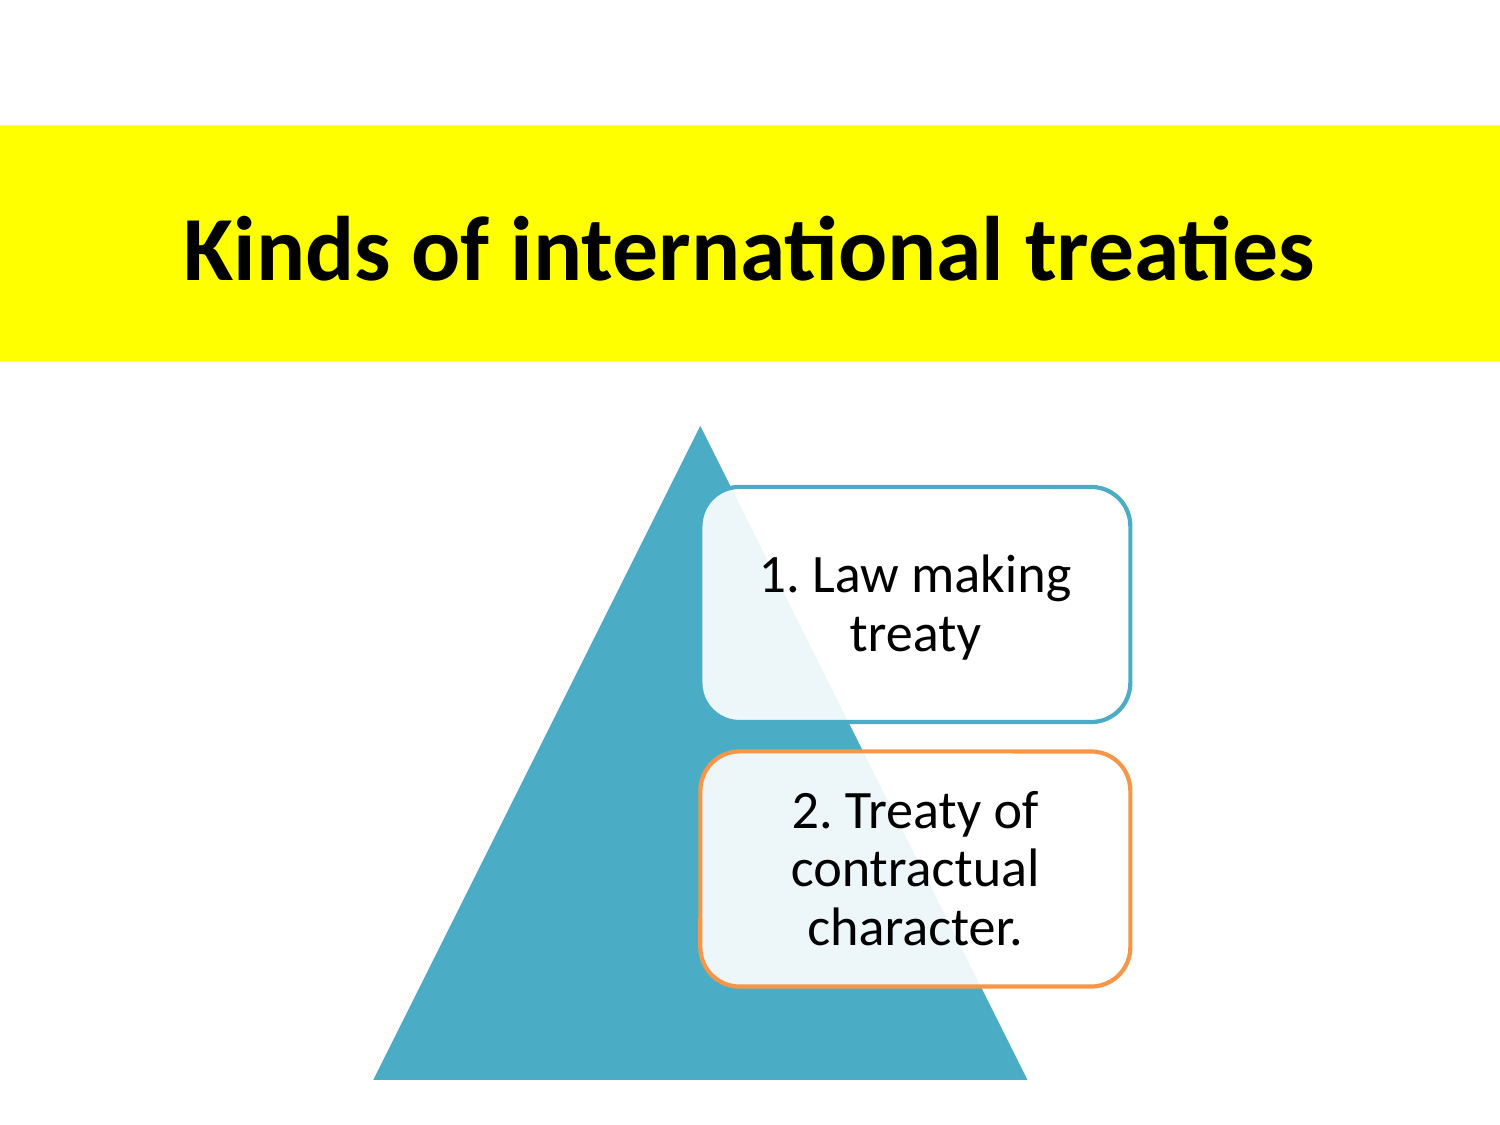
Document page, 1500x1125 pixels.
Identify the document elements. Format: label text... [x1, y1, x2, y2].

title Kinds of international treaties [0, 125, 1500, 362]
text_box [0, 420, 1500, 1083]
